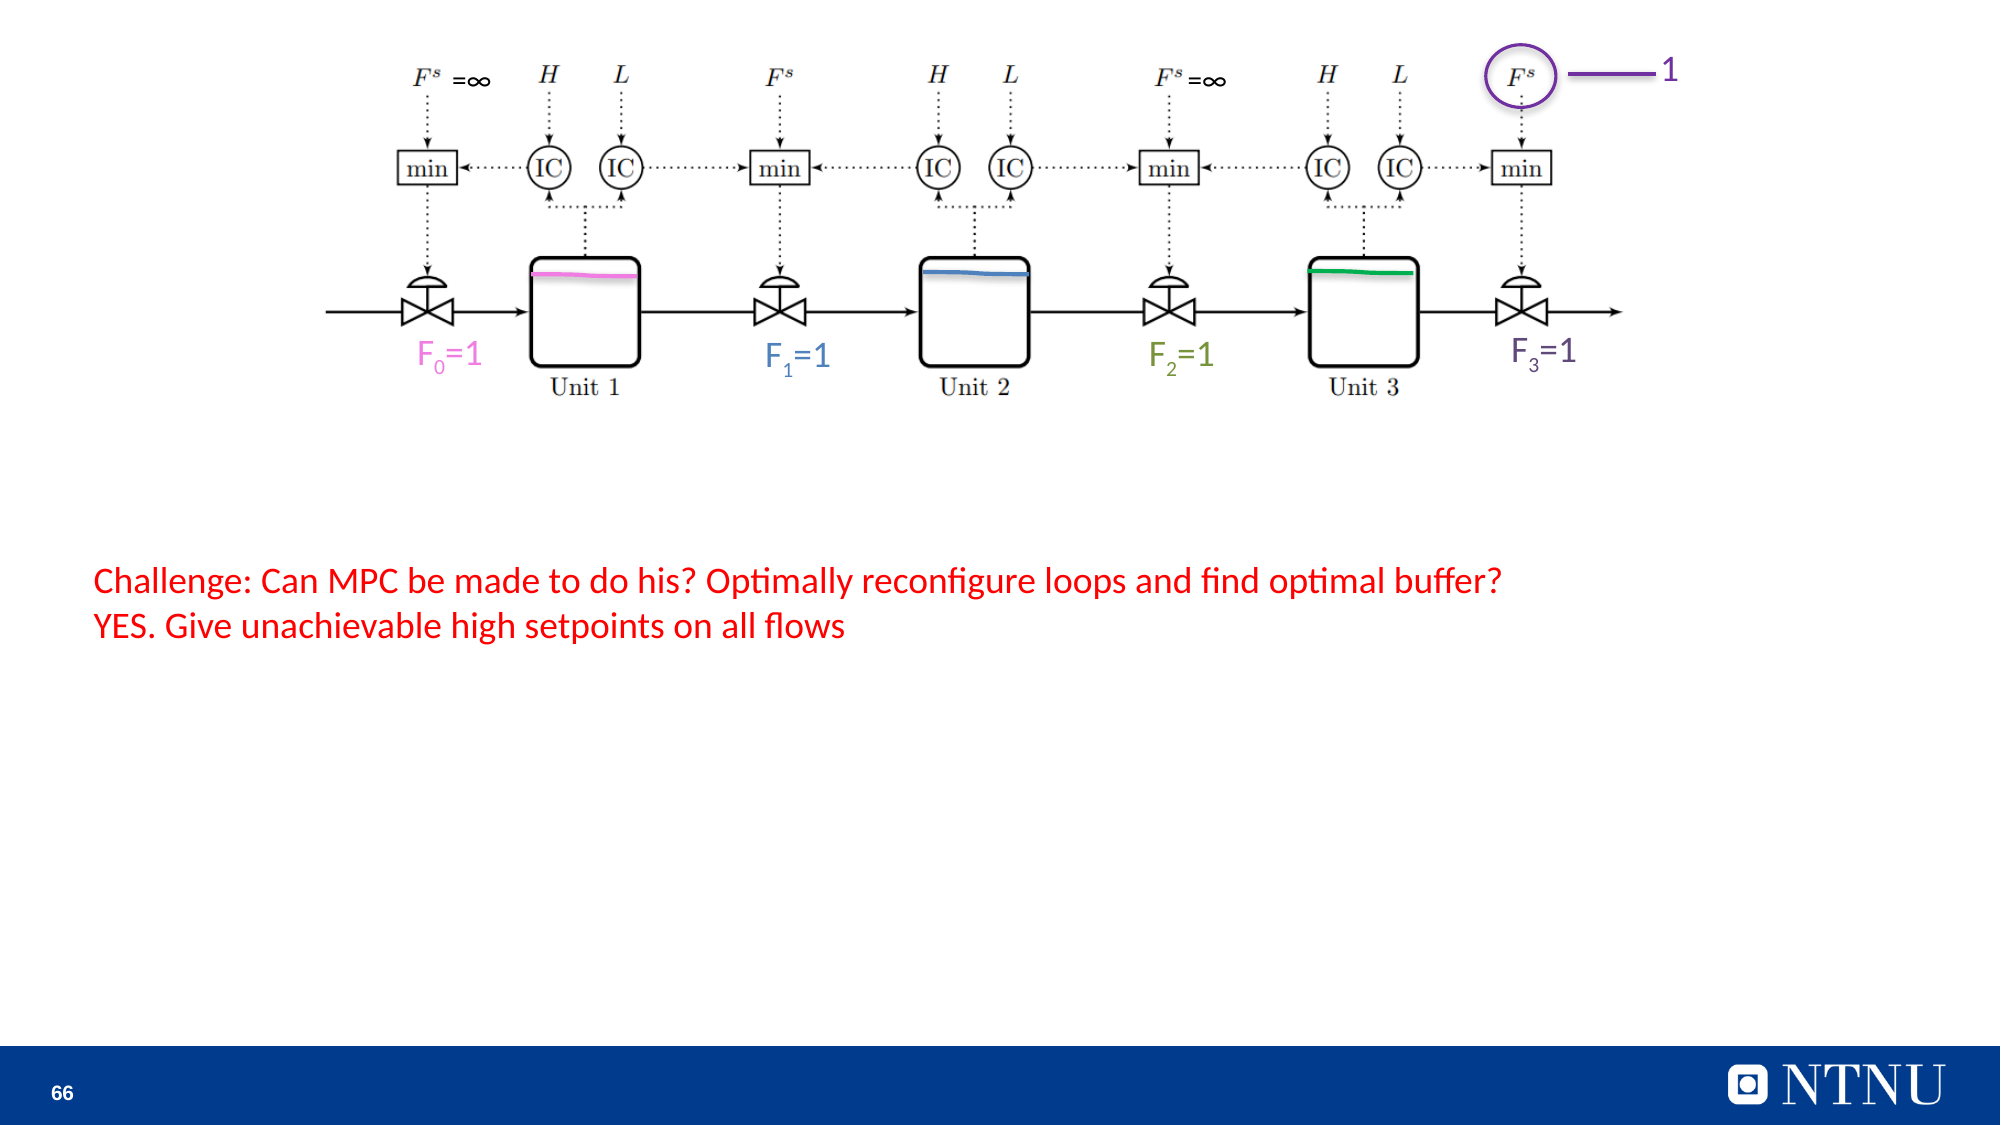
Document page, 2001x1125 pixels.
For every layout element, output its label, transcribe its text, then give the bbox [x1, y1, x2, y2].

picture [294, 32, 1635, 426]
text_box 1 [1645, 36, 1695, 97]
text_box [530, 273, 638, 277]
text_box Challenge: Can MPC be made to do his? Optimally reconfigure loops and find optimal buffer? YES. Give unachievable high setpoints on all flows [78, 548, 1529, 654]
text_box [1306, 270, 1414, 274]
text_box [922, 271, 1030, 275]
picture [0, 1046, 2000, 1125]
